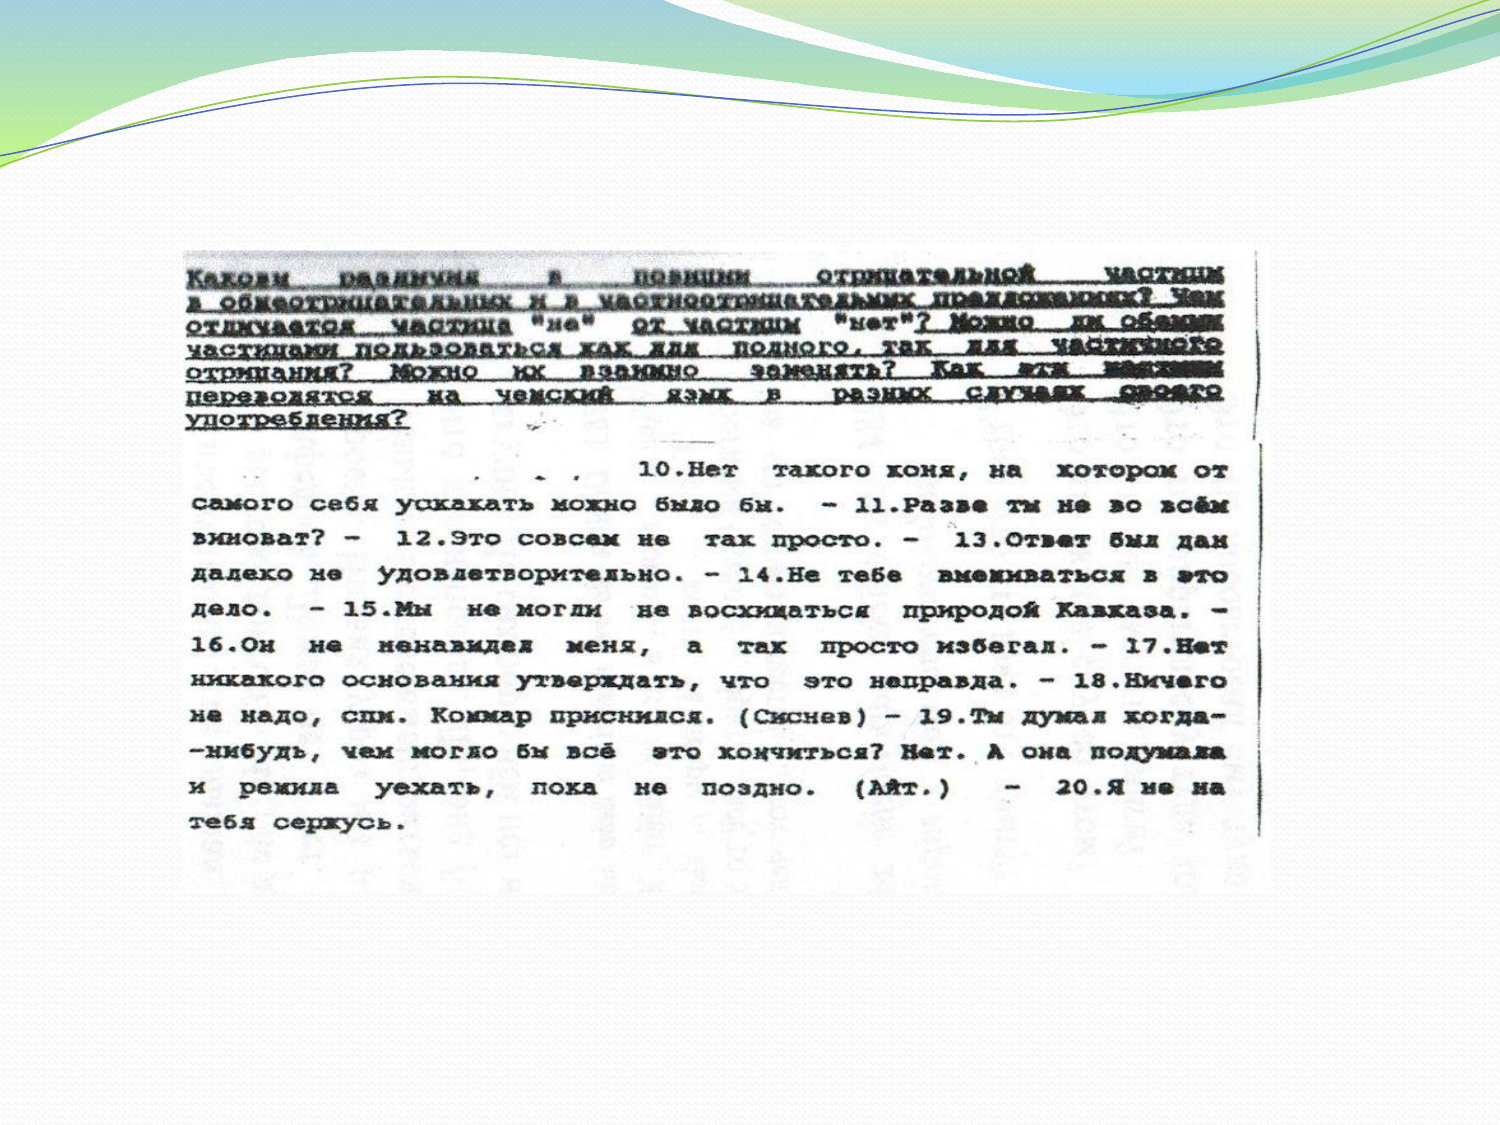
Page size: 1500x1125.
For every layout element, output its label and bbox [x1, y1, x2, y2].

picture [182, 243, 1270, 894]
